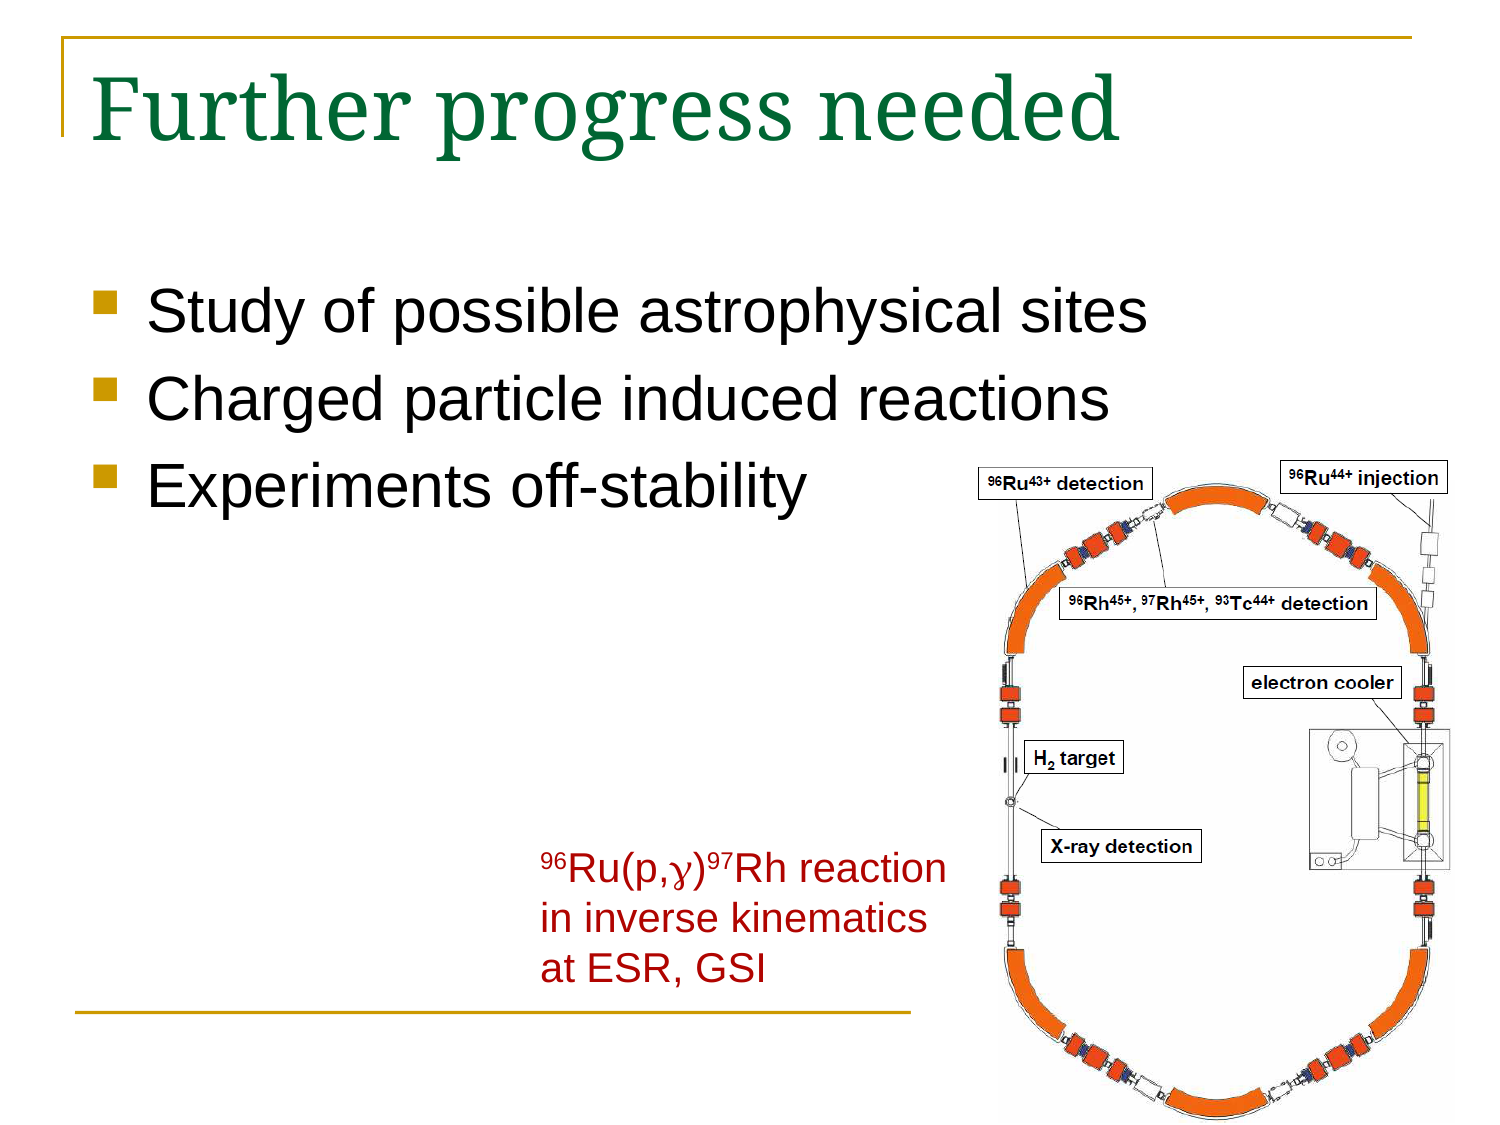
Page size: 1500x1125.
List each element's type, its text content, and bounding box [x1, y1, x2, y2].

text_box 96Ru(p,)97Rh reaction in inverse kinematics at ESR, GSI [525, 833, 905, 999]
list Study of possible astrophysical sites Charged particle induced reactions Experiments off-stability [75, 262, 1425, 1006]
title Further progress needed [75, 45, 1425, 233]
picture [910, 448, 1500, 1125]
